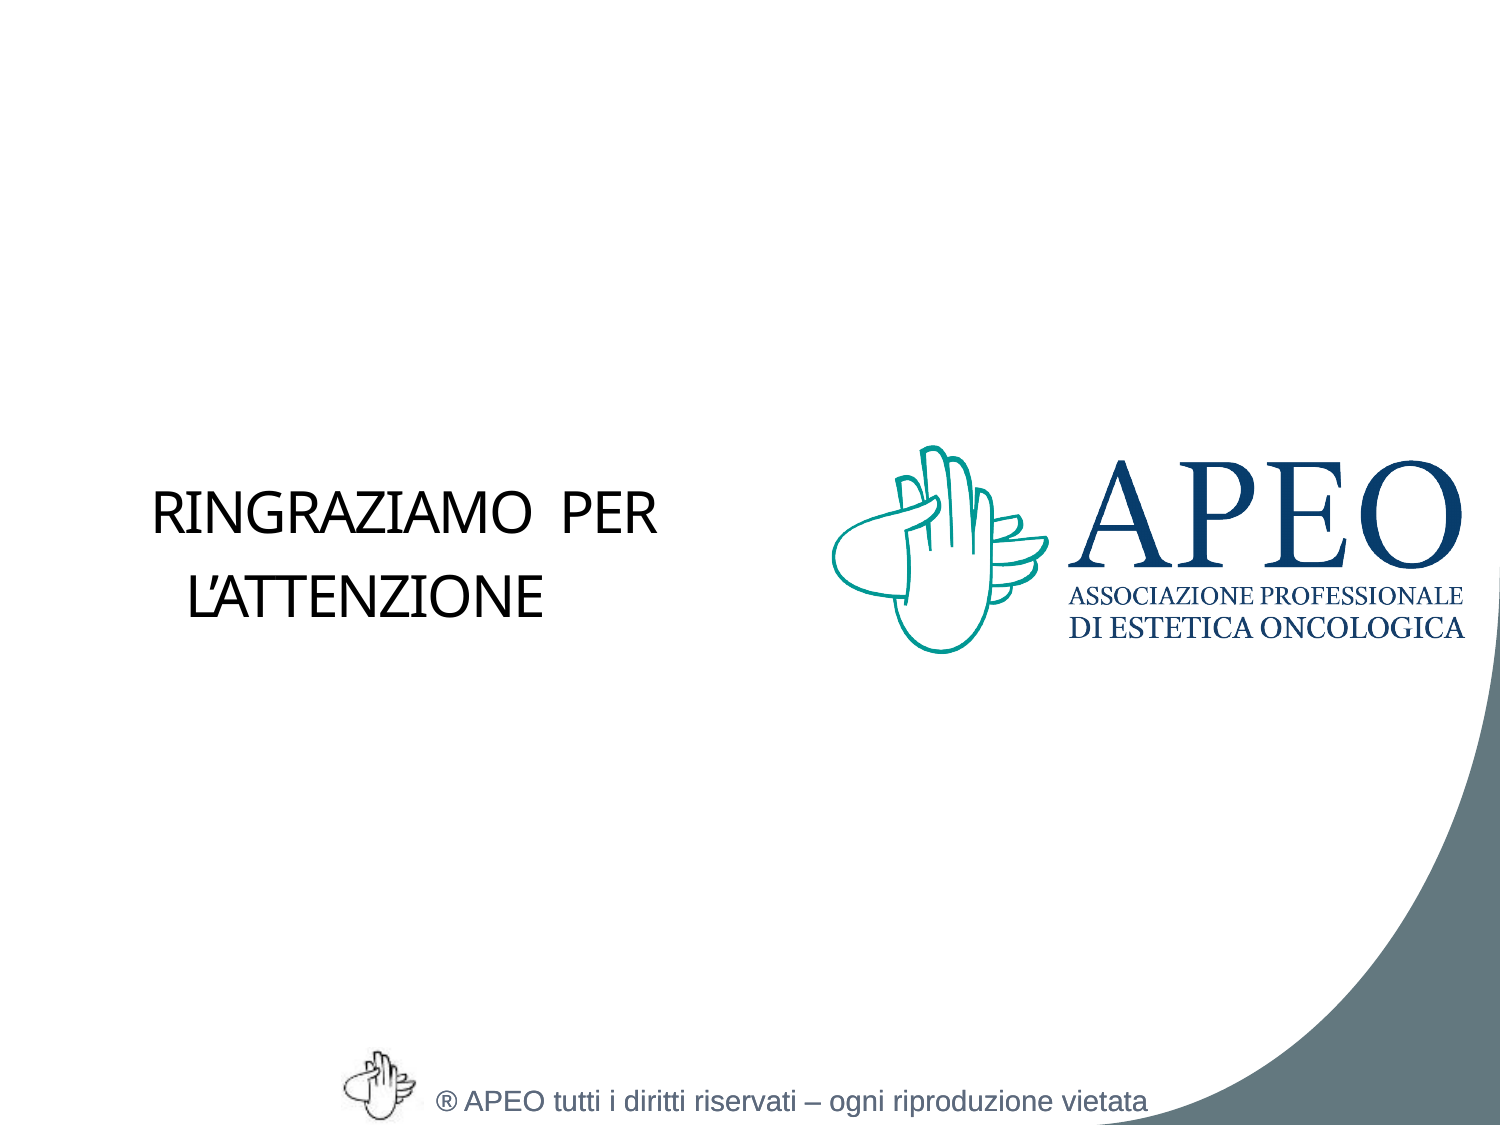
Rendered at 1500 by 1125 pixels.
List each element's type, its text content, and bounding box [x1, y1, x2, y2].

list RINGRAZIAMO PER L’ATTENZIONE [23, 290, 798, 1125]
picture [820, 437, 1477, 674]
